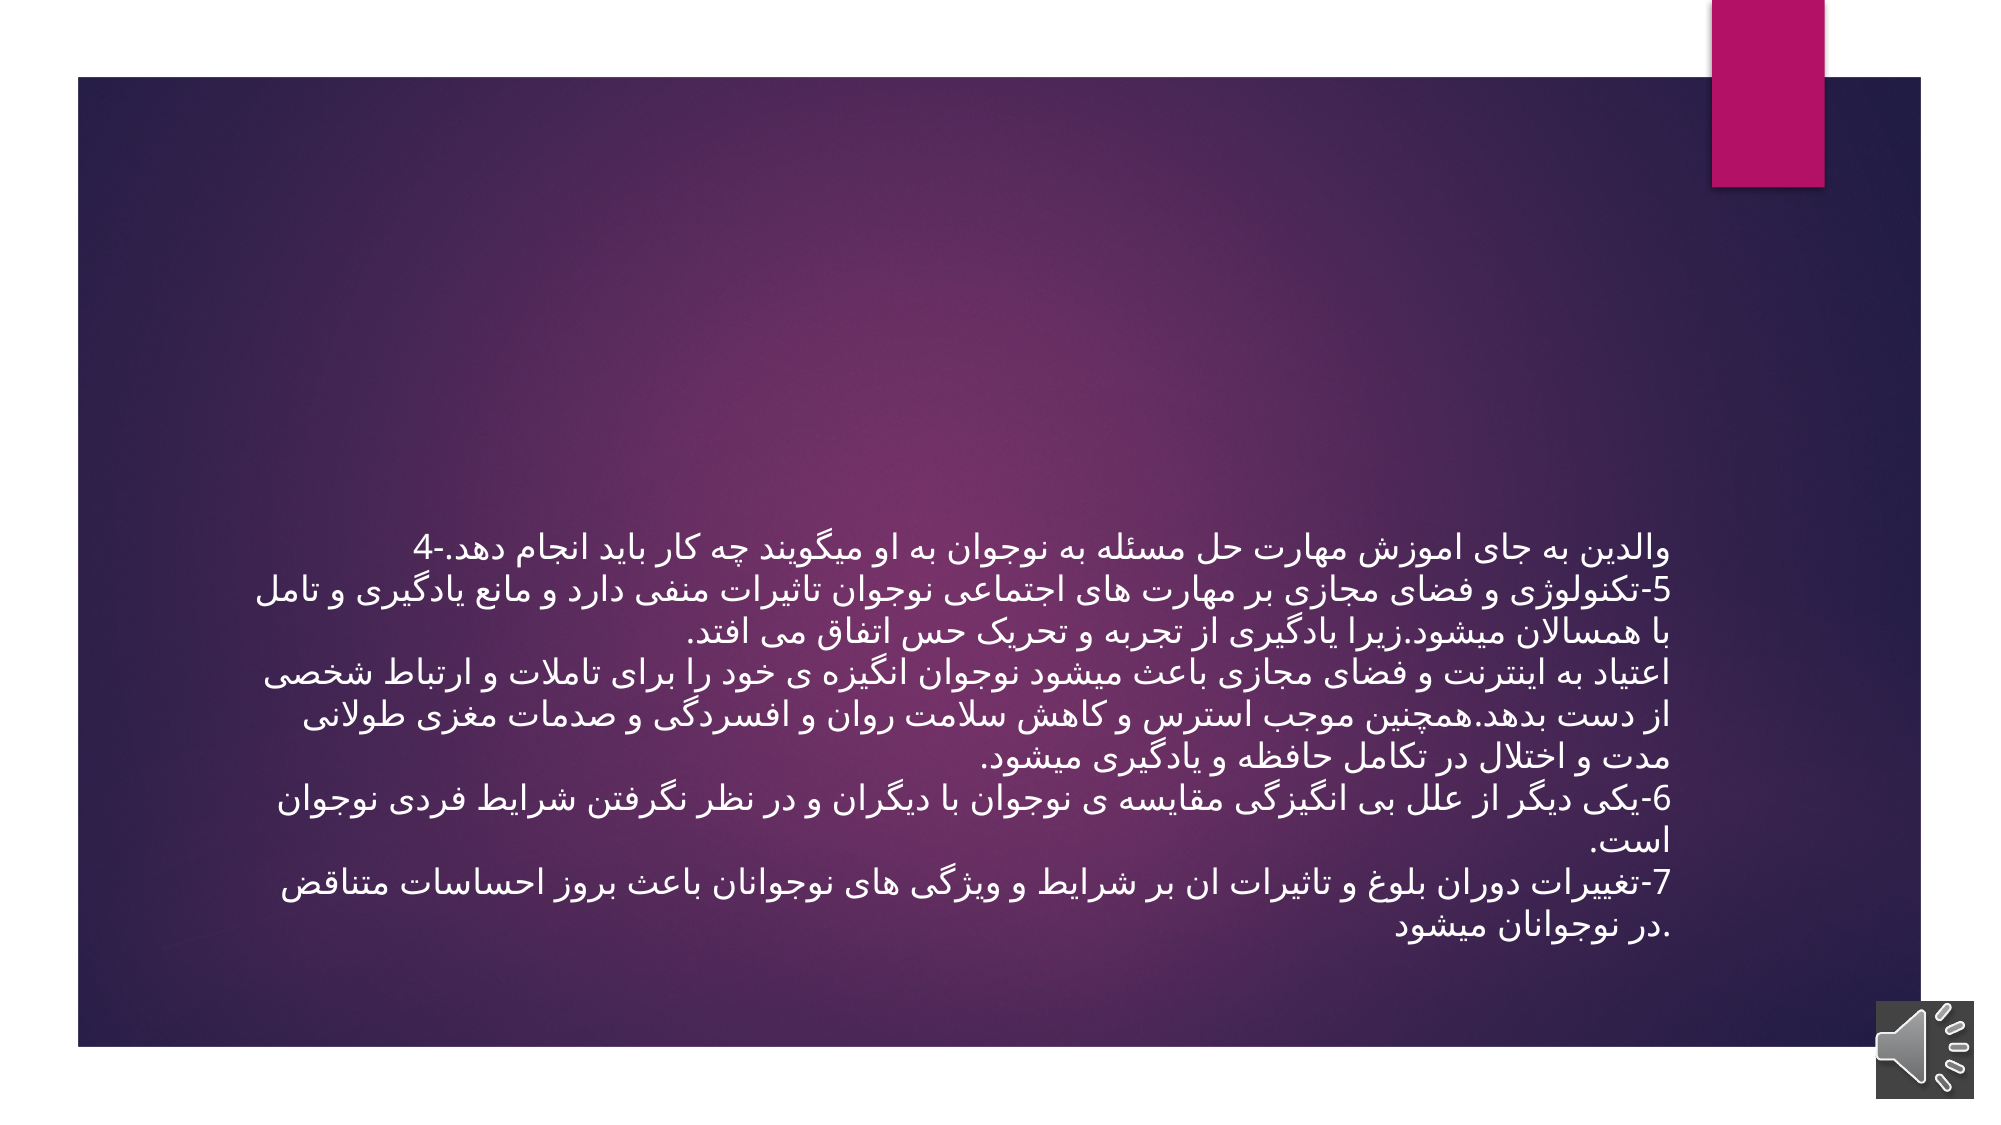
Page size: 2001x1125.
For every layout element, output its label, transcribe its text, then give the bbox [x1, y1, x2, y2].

title 4-والدین به جای اموزش مهارت حل مسئله به نوجوان به او میگویند چه کار باید انجام دهد. 5-تکنولوژی و فضای مجازی بر مهارت های اجتماعی نوجوان تاثیرات منفی دارد و مانع یادگیری و تامل با همسالان میشود.زیرا یادگیری از تجربه و تحریک حس اتفاق می افتد. اعتیاد به اینترنت و فضای مجازی باعث میشود نوجوان انگیزه ی خود را برای تاملات و ارتباط شخصی از دست بدهد.همچنین موجب استرس و کاهش سلامت روان و افسردگی و صدمات مغزی طولانی مدت و اختلال در تکامل حافظه و یادگیری میشود. 6-یکی دیگر از علل بی انگیزگی مقایسه ی نوجوان با دیگران و در نظر نگرفتن شرایط فردی نوجوان است. 7-تغییرات دوران بلوغ و تاثیرات ان بر شرایط و ویژگی های نوجوانان باعث بروز احساسات متناقض در نوجوانان میشود. [238, 511, 1687, 951]
picture [1874, 999, 1976, 1101]
